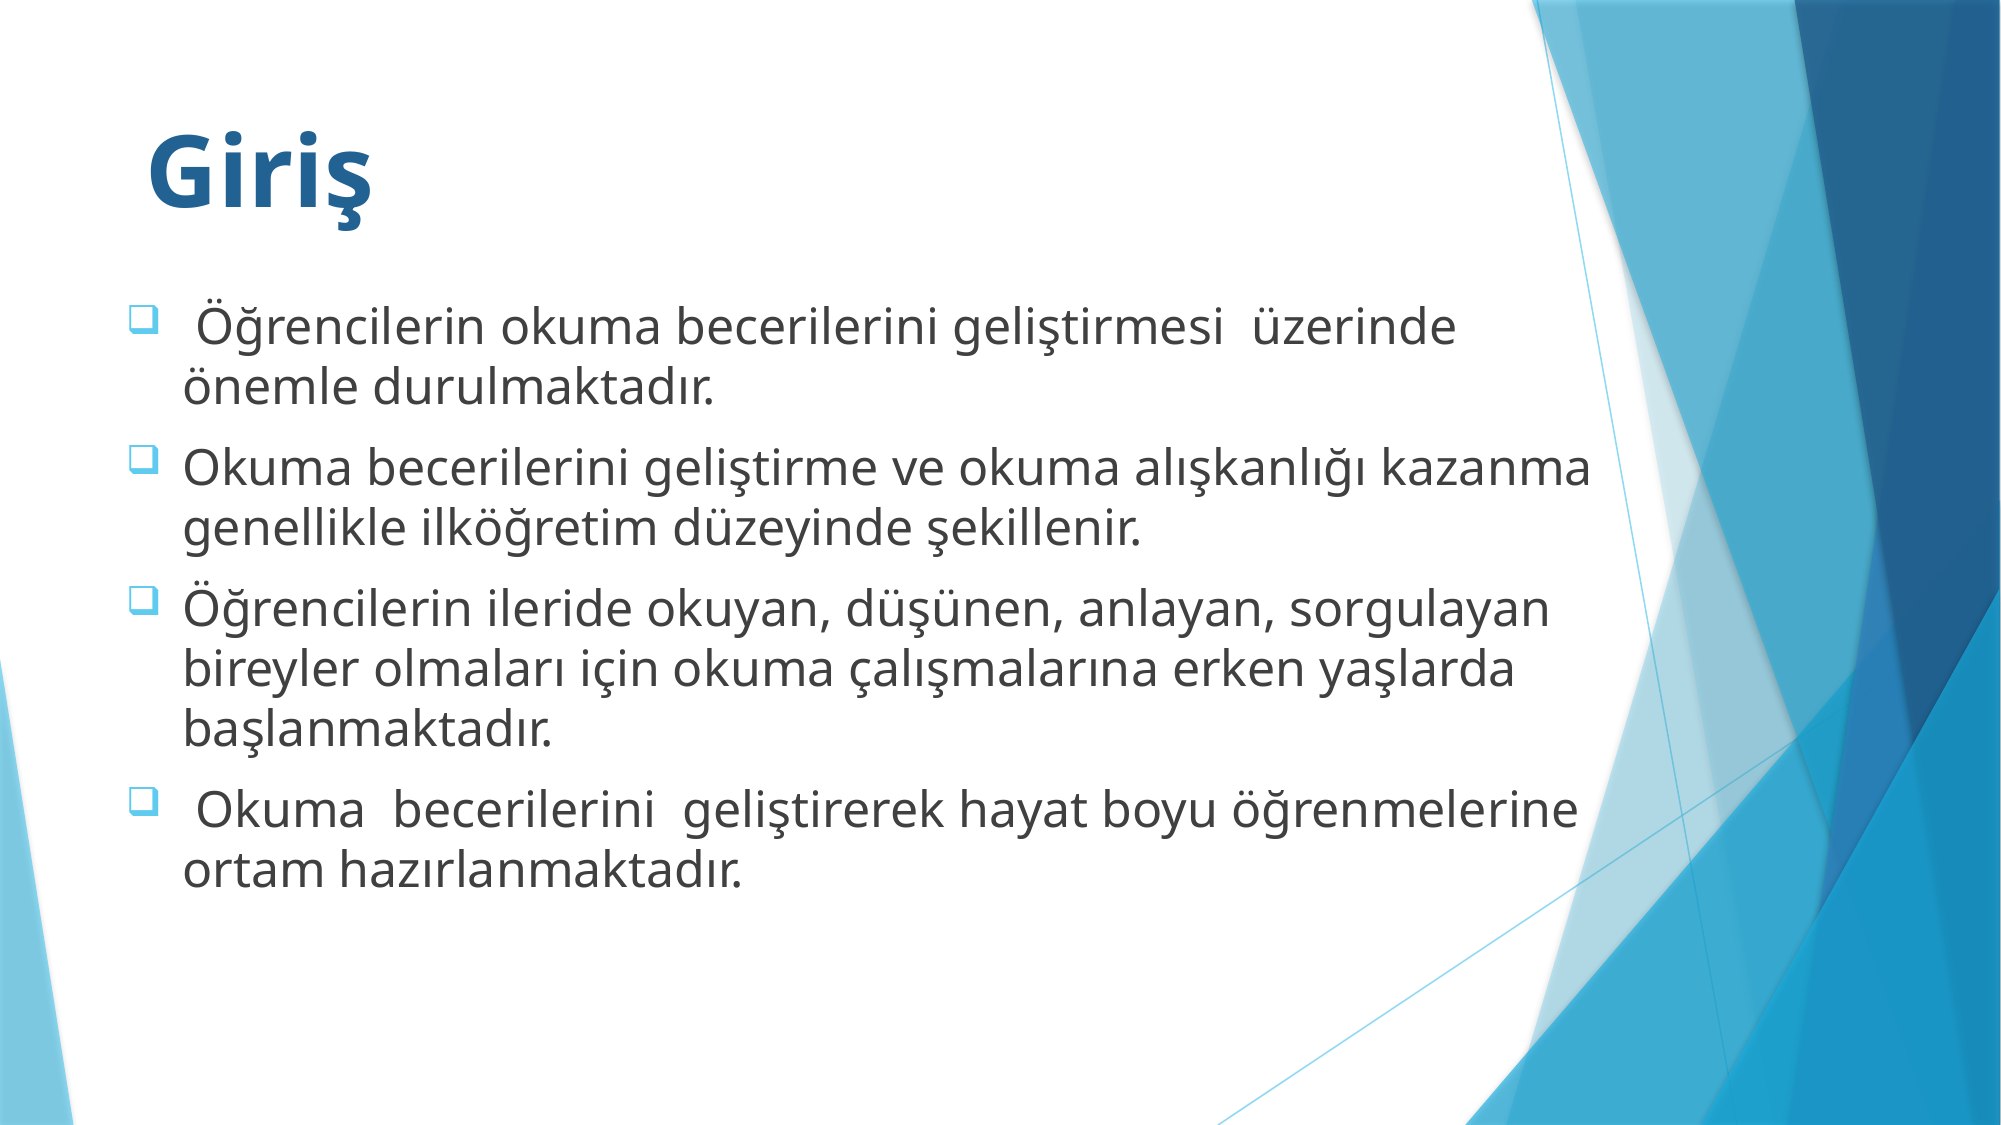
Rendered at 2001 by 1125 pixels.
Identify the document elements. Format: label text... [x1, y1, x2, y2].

title Giriş [111, 99, 1522, 287]
list Öğrencilerin okuma becerilerini geliştirmesi üzerinde önemle durulmaktadır. Okuma becerilerini geliştirme ve okuma alışkanlığı kazanma genellikle ilköğretim düzeyinde şekillenir. Öğrencilerin ileride okuyan, düşünen, anlayan, sorgulayan bireyler olmaları için okuma çalışmalarına erken yaşlarda başlanmaktadır. Okuma becerilerini geliştirerek hayat boyu öğrenmelerine ortam hazırlanmaktadır. [111, 287, 1623, 991]
